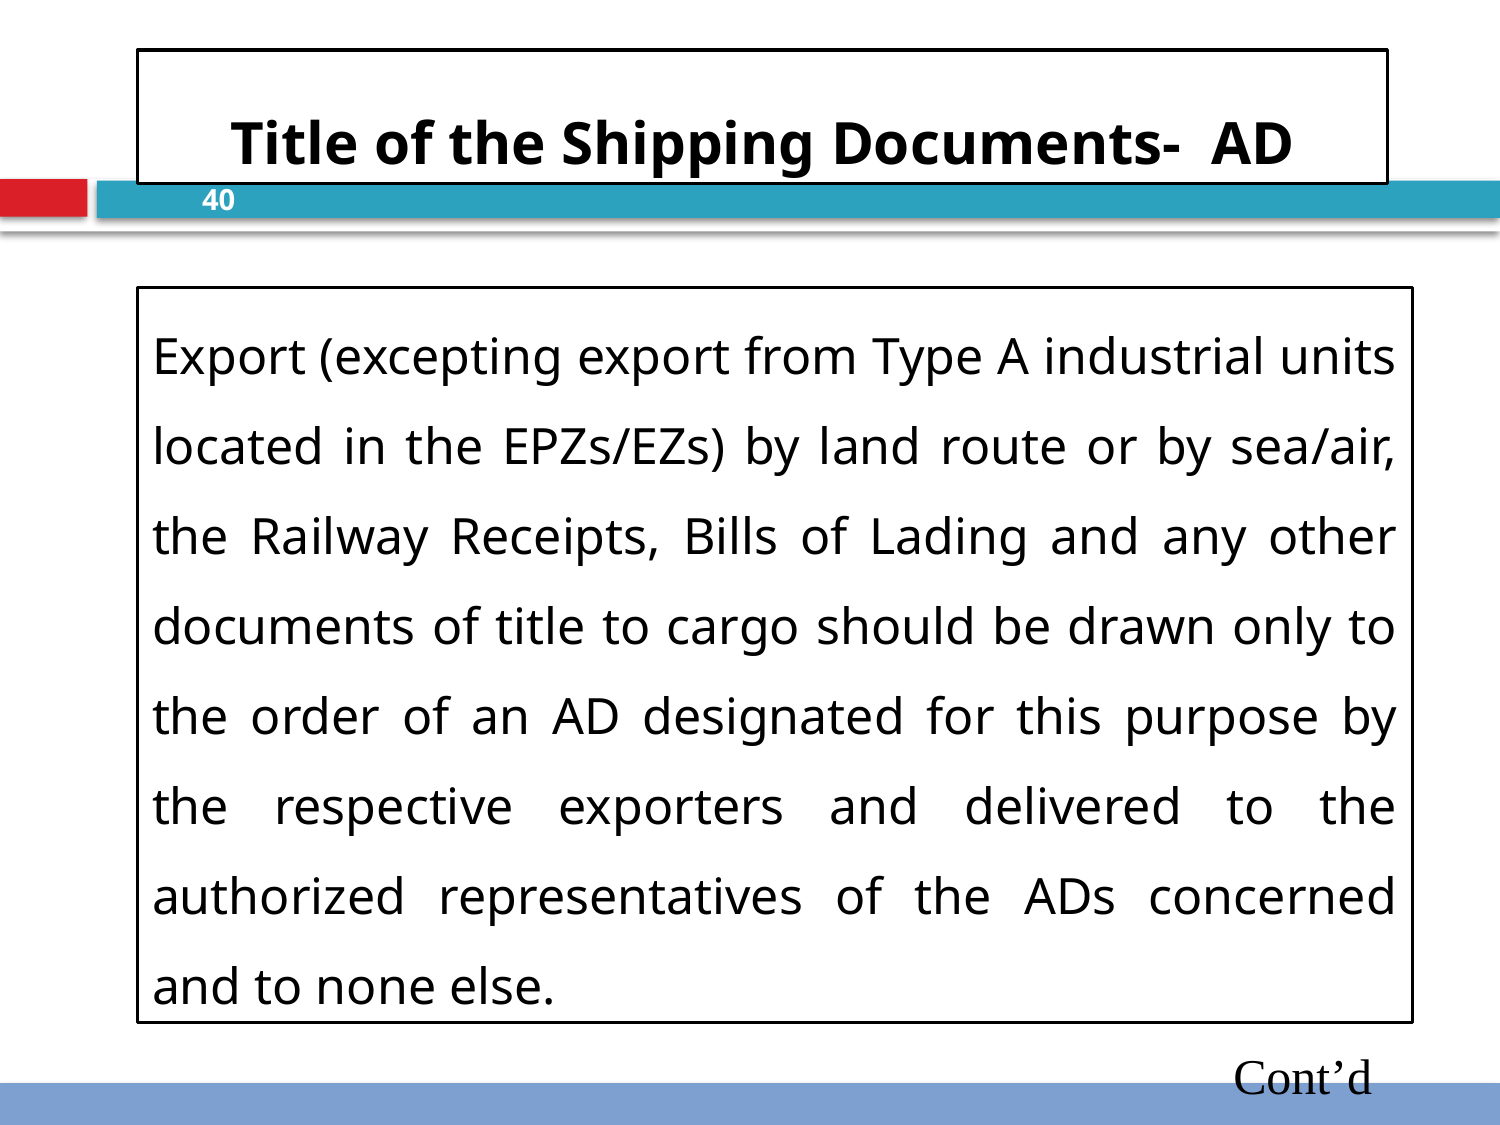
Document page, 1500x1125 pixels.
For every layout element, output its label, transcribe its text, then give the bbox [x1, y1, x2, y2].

text_box Export (excepting export from Type A industrial units located in the EPZs/EZs) by land route or by sea/air, the Railway Receipts, Bills of Lading and any other documents of title to cargo should be drawn only to the order of an AD designated for this purpose by the respective exporters and delivered to the authorized representatives of the ADs concerned and to none else. [136, 286, 1414, 1024]
slide_number 40 [0, 170, 438, 231]
text_box Title of the Shipping Documents- AD [136, 48, 1389, 185]
text_box Cont’d [1218, 1037, 1388, 1113]
